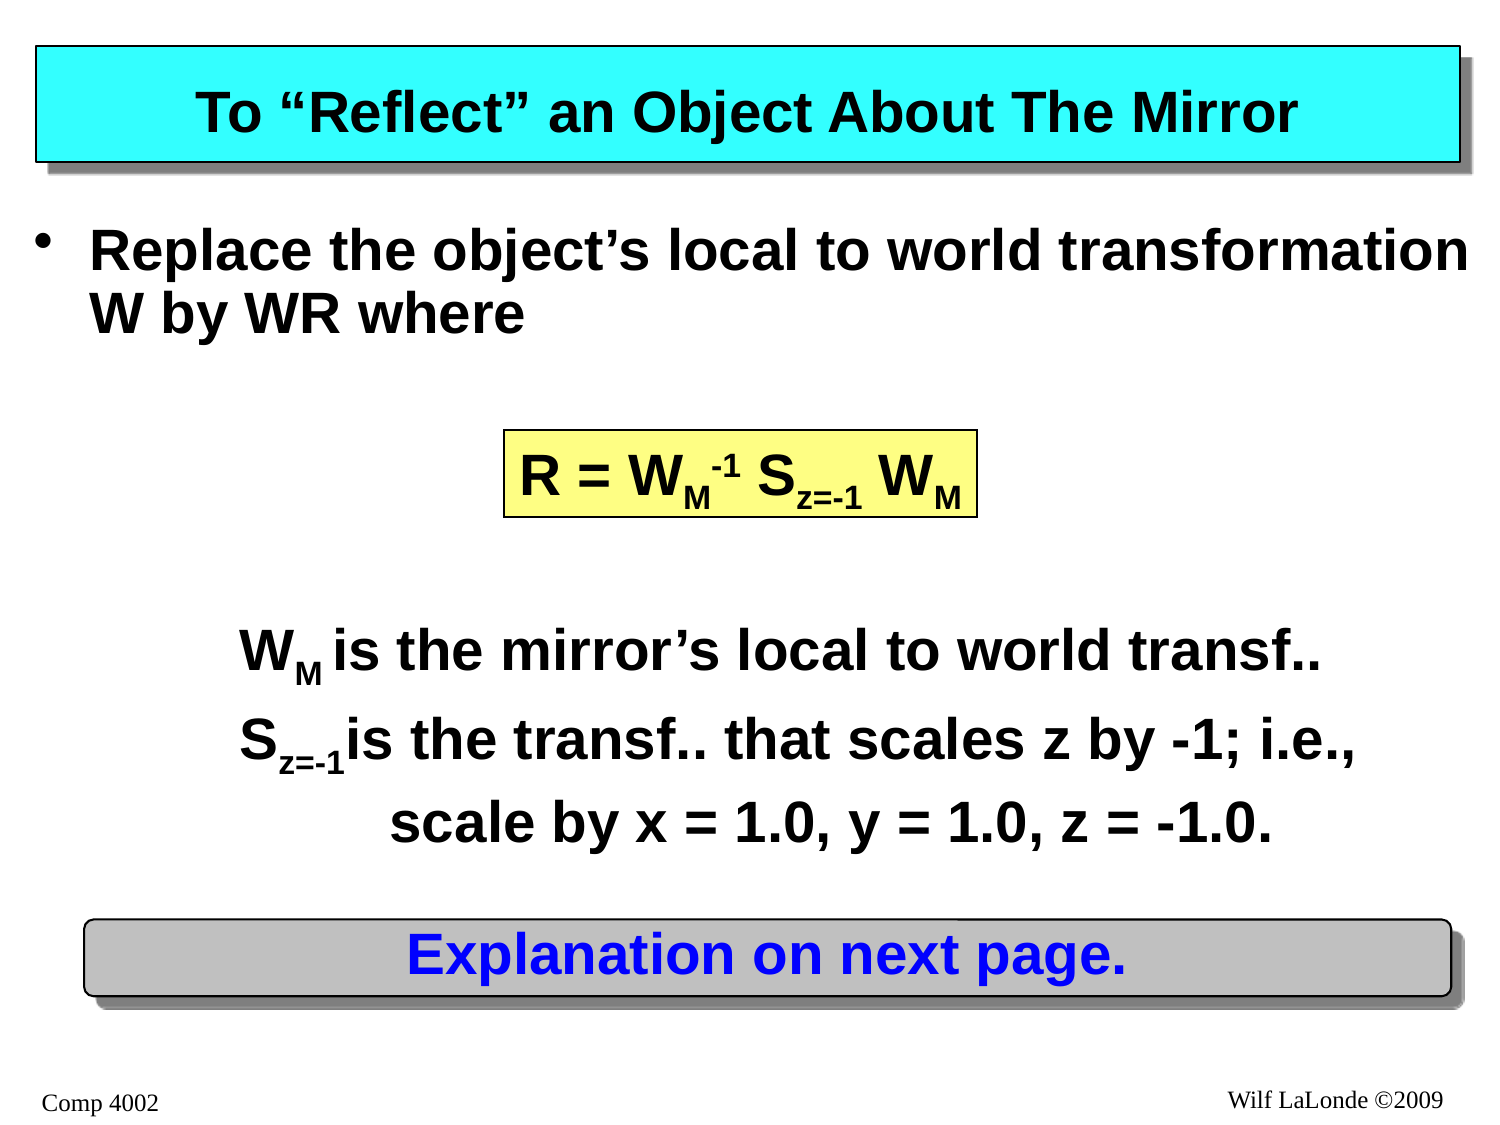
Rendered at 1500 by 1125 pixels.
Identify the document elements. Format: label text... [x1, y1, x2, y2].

title To “Reflect” an Object About The Mirror [35, 45, 1461, 163]
text_box Explanation on next page. [84, 919, 1452, 997]
list Replace the object’s local to world transformation W by WR where WM is the mirror’s local to world transf.. Sz=-1is the transf.. that scales z by -1; i.e., scale by x = 1.0, y = 1.0, z = -1.0. [17, 212, 1500, 832]
text_box R = WM-1 Sz=-1 WM [504, 430, 978, 518]
